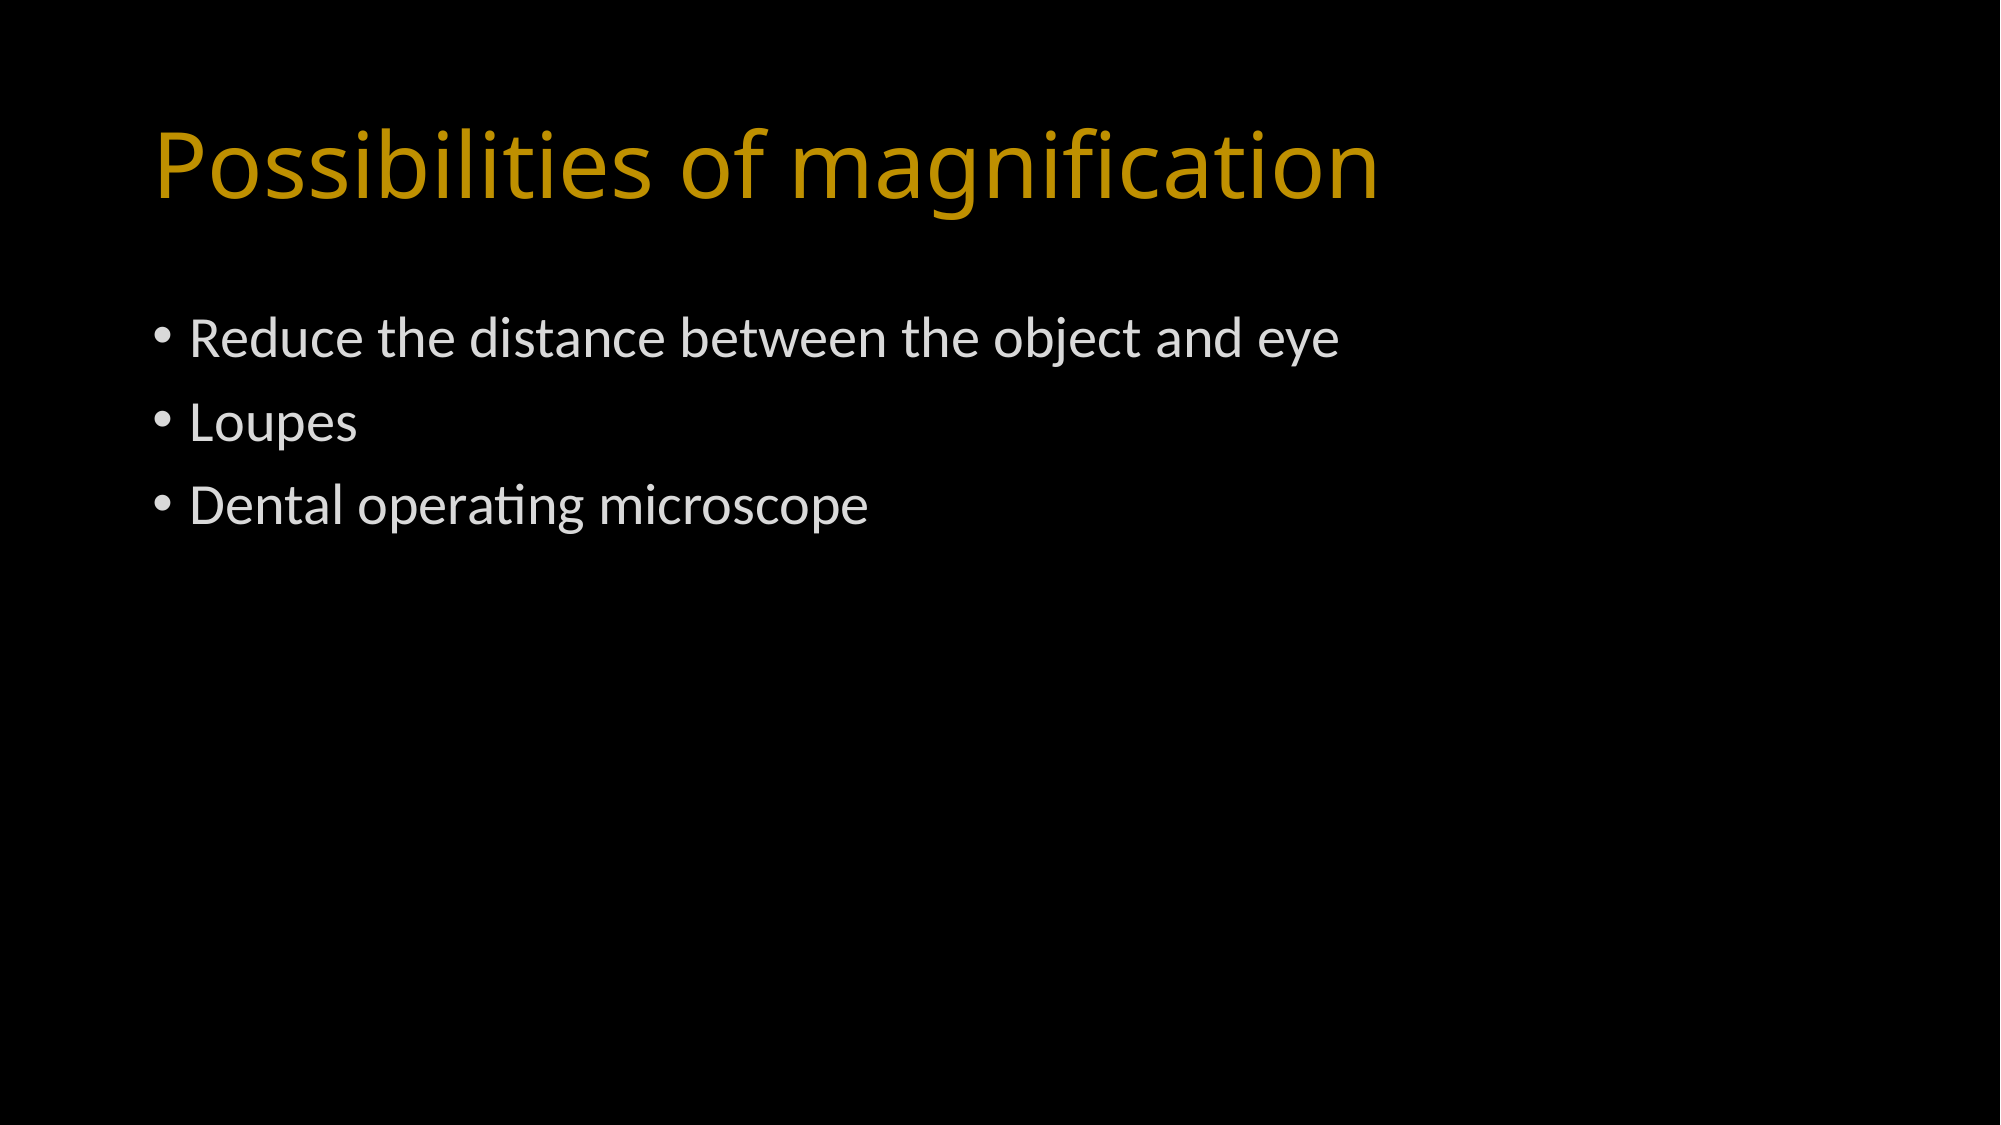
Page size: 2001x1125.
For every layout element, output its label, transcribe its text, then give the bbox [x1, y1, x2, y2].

title Possibilities of magnification [137, 59, 1863, 278]
list Reduce the distance between the object and eye Loupes Dental operating microscope [137, 299, 1863, 1014]
